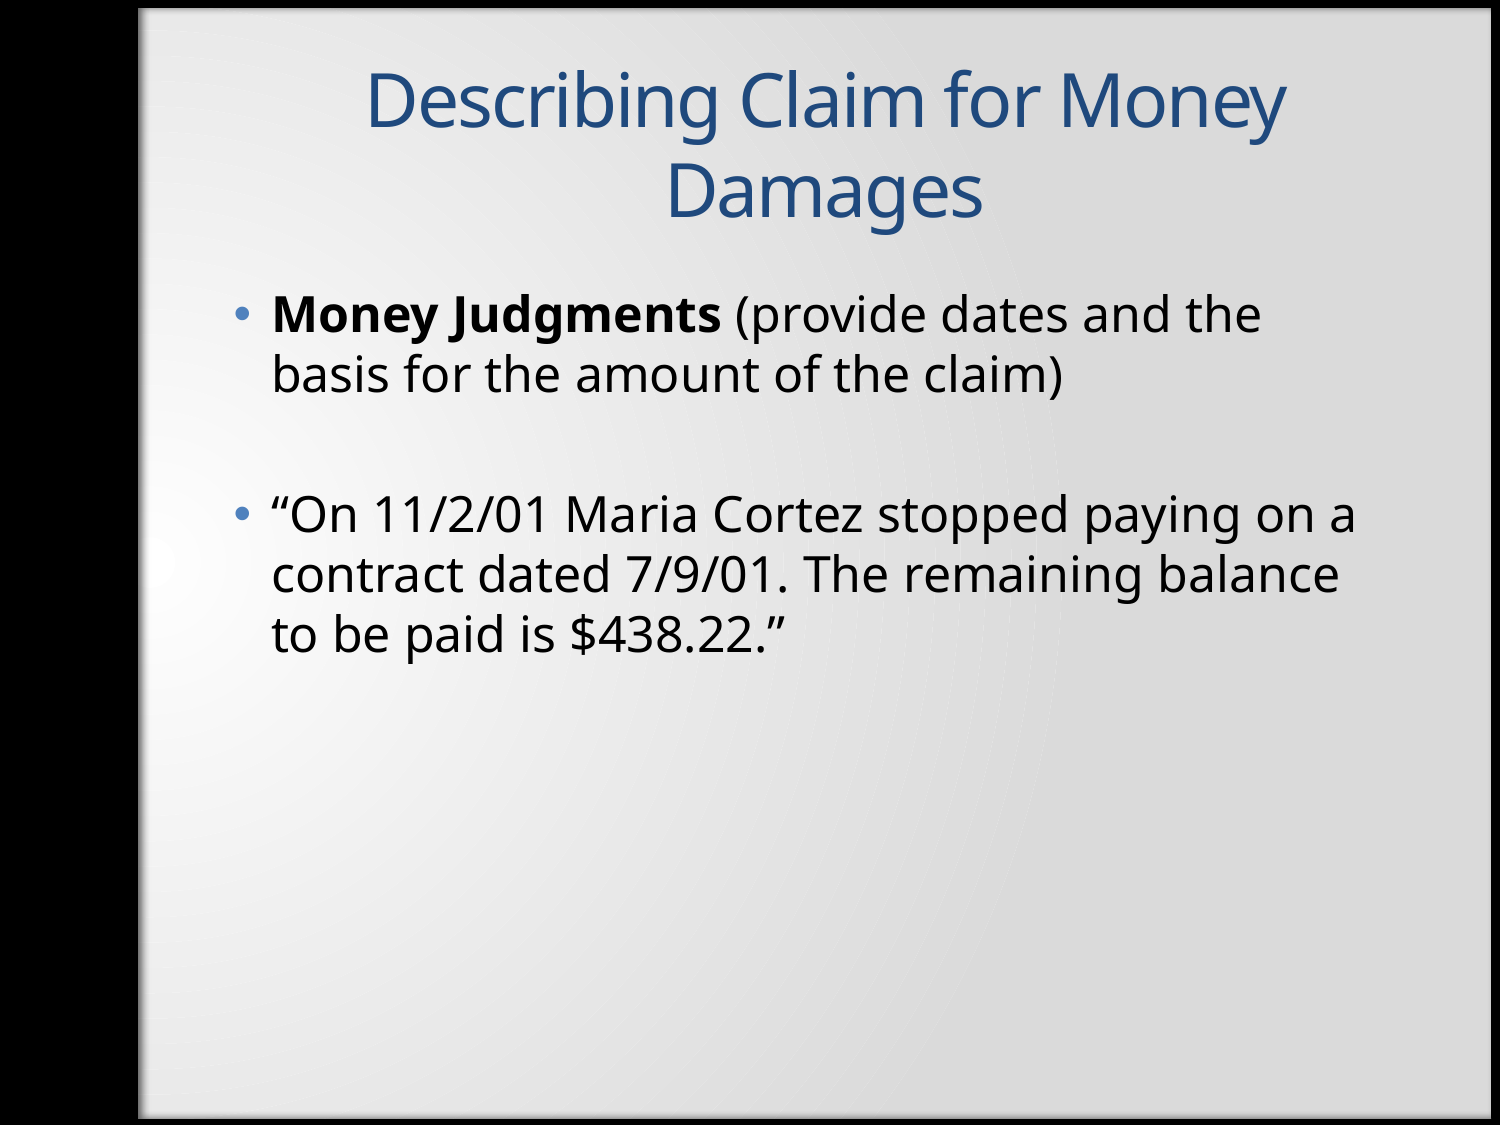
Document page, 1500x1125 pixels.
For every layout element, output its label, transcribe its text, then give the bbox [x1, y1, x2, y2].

text_box Money Judgments (provide dates and the basis for the amount of the claim) “On 11/2/01 Maria Cortez stopped paying on a contract dated 7/9/01. The remaining balance to be paid is $438.22.” [200, 275, 1375, 1104]
text_box Describing Claim for Money Damages [224, 45, 1425, 233]
